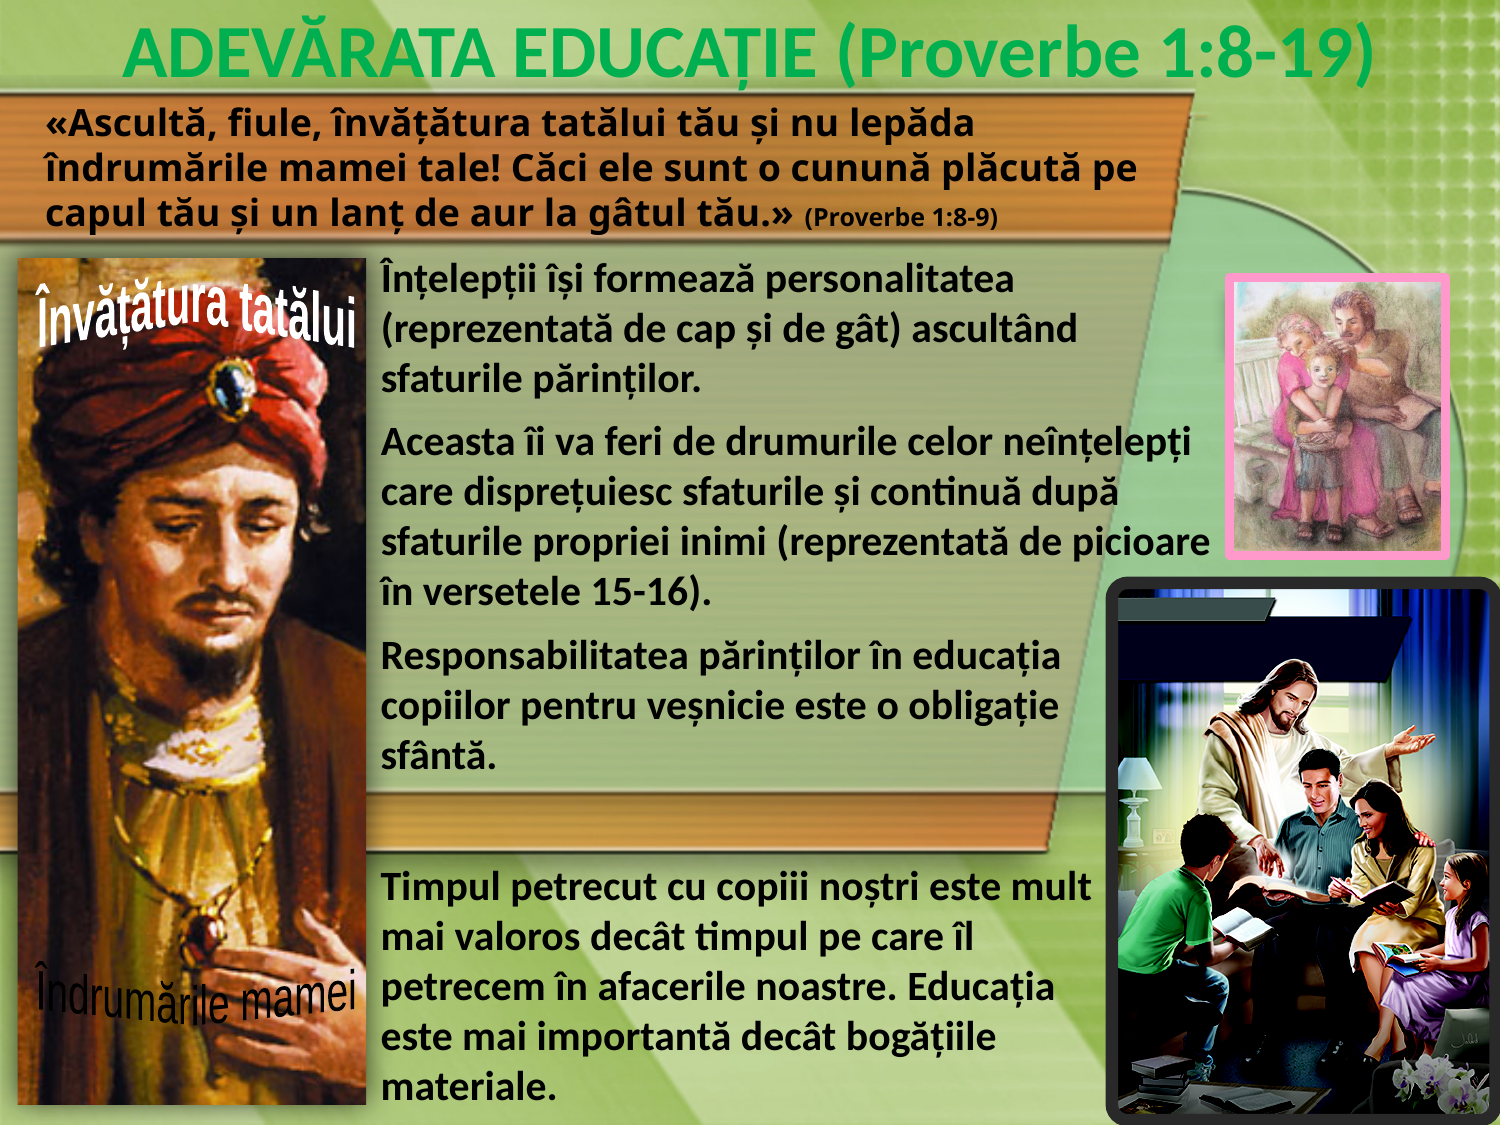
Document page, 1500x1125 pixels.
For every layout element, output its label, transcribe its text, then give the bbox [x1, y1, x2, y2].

text_box Înțelepții își formează personalitatea (reprezentată de cap și de gât) ascultând sfaturile părinților. Aceasta îi va feri de drumurile celor neînțelepți care disprețuiesc sfaturile și continuă după sfaturile propriei inimi (reprezentată de picioare în versetele 15-16). [366, 243, 1235, 621]
text_box Responsabilitatea părinților în educația copiilor pentru veșnicie este o obligație sfântă. [372, 620, 1081, 786]
picture [0, 101, 1500, 1125]
text_box ADEVĂRATA EDUCAȚIE (Proverbe 1:8-19) [0, 0, 1500, 101]
text_box Timpul petrecut cu copiii noștri este mult mai valoros decât timpul pe care îl petrecem în afacerile noastre. Educația este mai importantă decât bogățiile materiale. [365, 851, 1106, 1117]
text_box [17, 257, 367, 1105]
text_box «Ascultă, fiule, învăţătura tatălui tău şi nu lepăda îndrumările mamei tale! Căci ele sunt o cunună plăcută pe capul tău şi un lanţ de aur la gâtul tău.» (Proverbe 1:8-9) [30, 92, 1211, 242]
